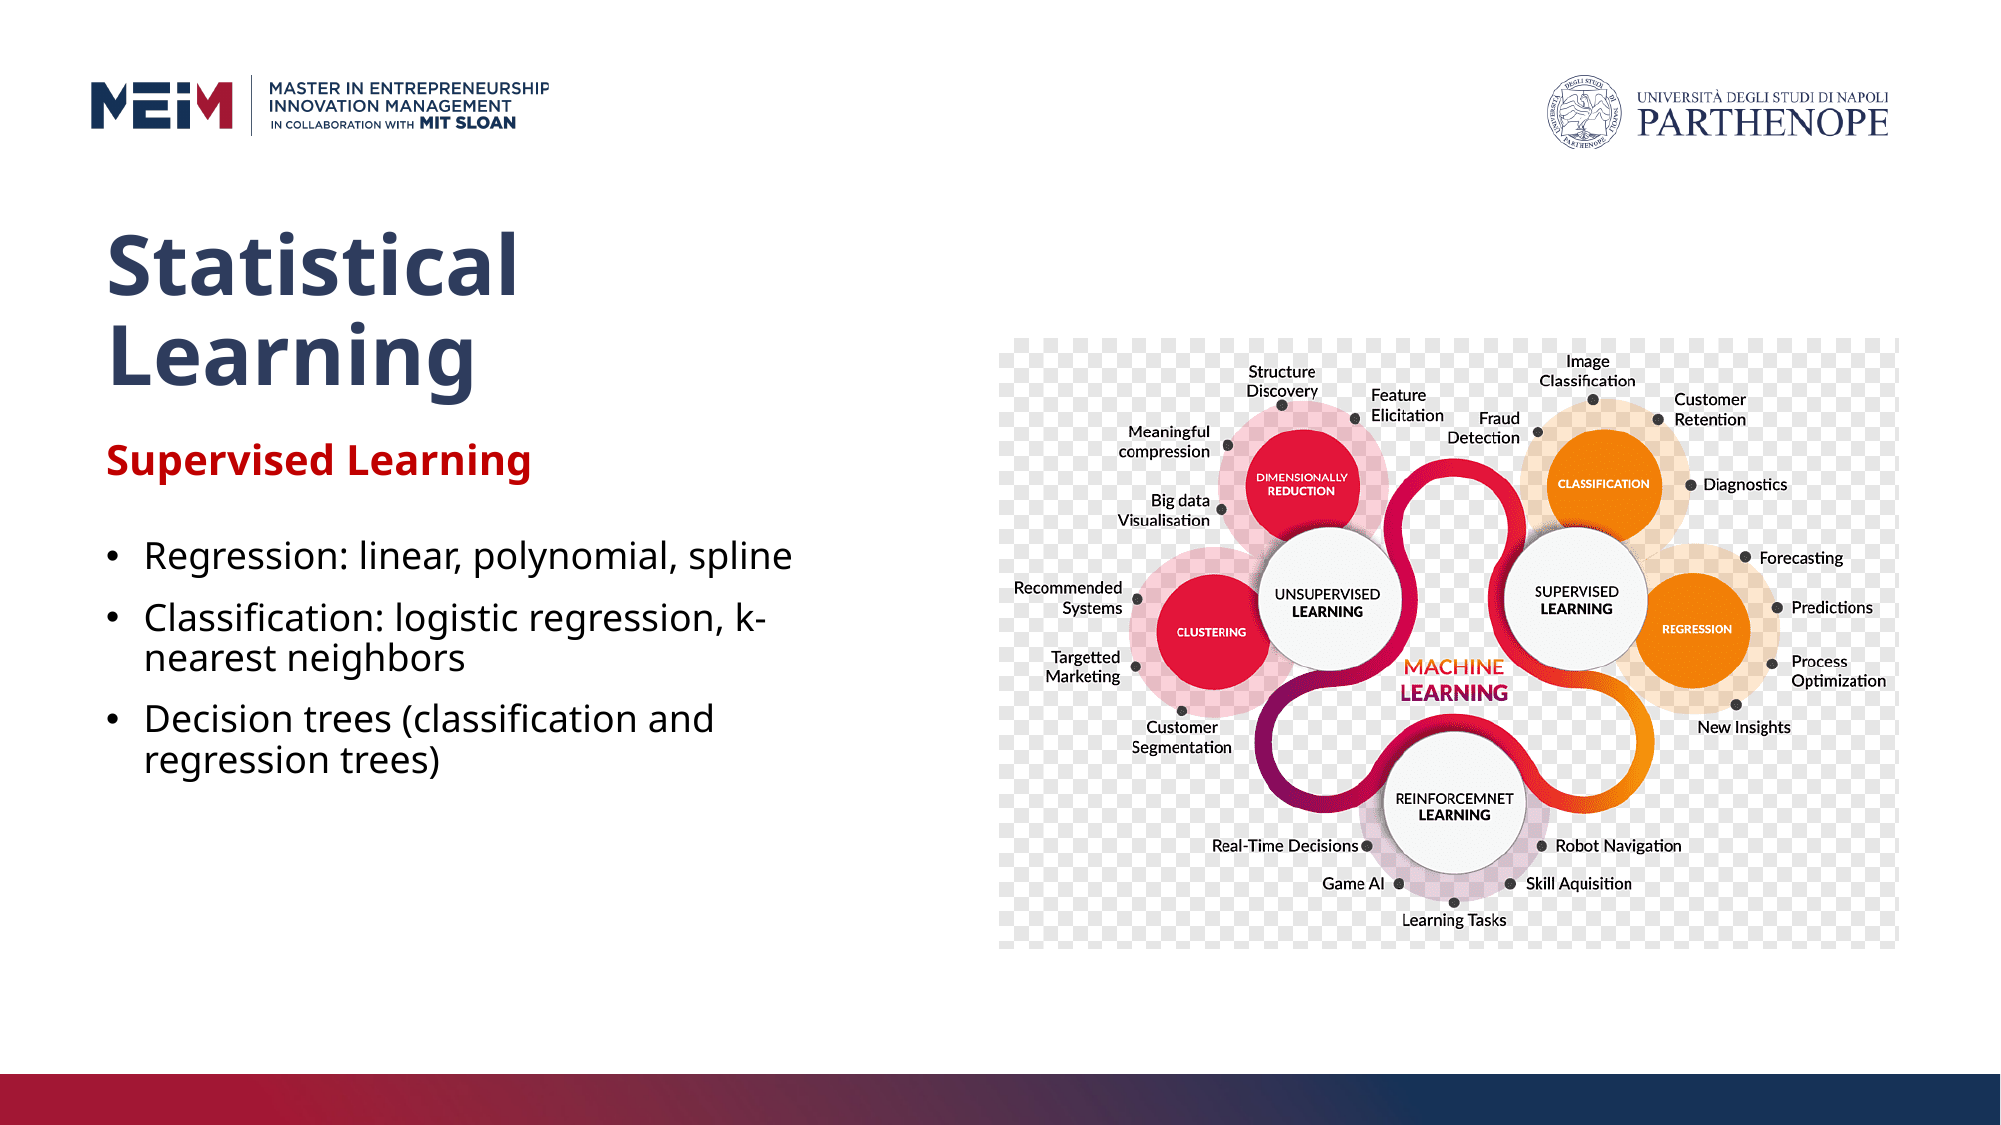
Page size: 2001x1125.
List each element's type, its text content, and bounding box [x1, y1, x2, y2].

list Regression: linear, polynomial, spline Classification: logistic regression, k-nearest neighbors Decision trees (classification and regression trees) [91, 530, 897, 980]
picture [999, 338, 1899, 949]
list Supervised Learning [91, 432, 897, 499]
title Statistical Learning [91, 216, 897, 293]
picture [0, 1074, 2001, 1125]
